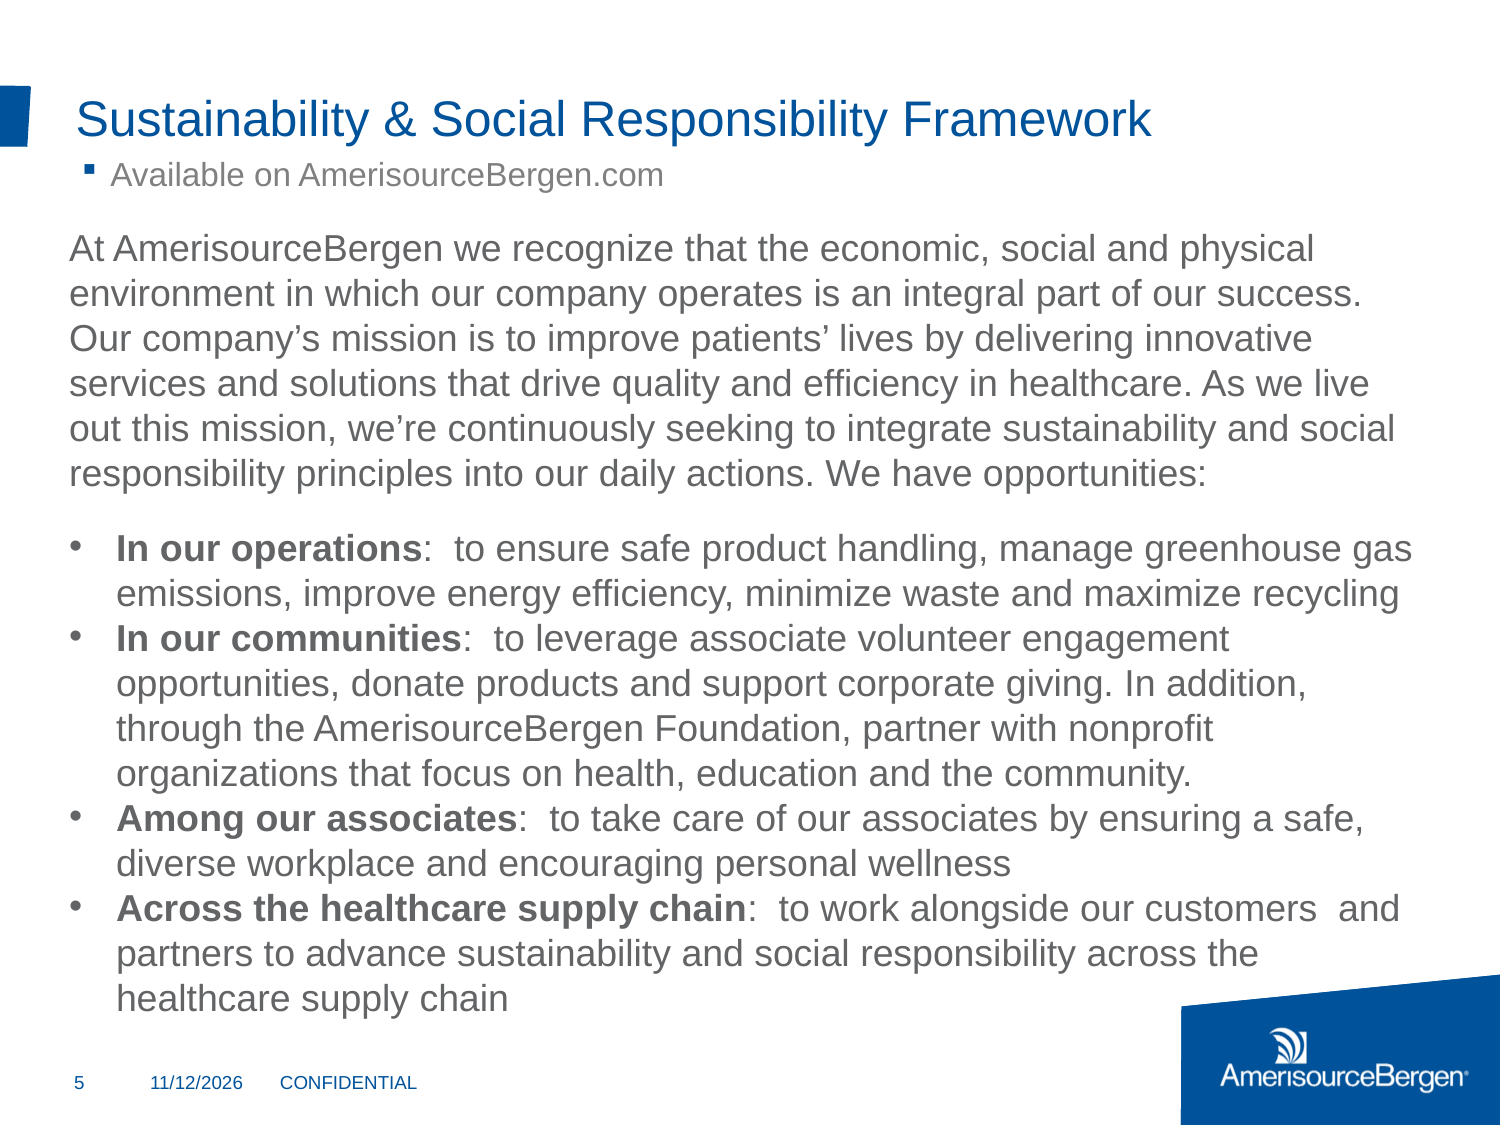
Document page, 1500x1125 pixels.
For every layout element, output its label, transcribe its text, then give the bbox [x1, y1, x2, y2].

title Sustainability & Social Responsibility Framework [75, 77, 1426, 147]
slide_number 5 [74, 1070, 131, 1102]
picture [1170, 984, 1500, 1125]
text_box CONFIDENTIAL [279, 1070, 440, 1101]
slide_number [150, 1070, 260, 1105]
text_box At AmerisourceBergen we recognize that the economic, social and physical environment in which our company operates is an integral part of our success. Our company’s mission is to improve patients’ lives by delivering innovative services and solutions that drive quality and efficiency in healthcare. As we live out this mission, we’re continuously seeking to integrate sustainability and social responsibility principles into our daily actions. We have opportunities: In our operations: to ensure safe product handling, manage greenhouse gas emissions, improve energy efficiency, minimize waste and maximize recycling In our communities: to leverage associate volunteer engagement opportunities, donate products and support corporate giving. In addition, through the AmerisourceBergen Foundation, partner with nonprofit organizations that focus on health, education and the community. Among our associates: to take care of our associates by ensuring a safe, diverse workplace and encouraging personal wellness Across the healthcare supply chain: to work alongside our customers and partners to advance sustainability and social responsibility across the healthcare supply chain [54, 216, 1442, 1026]
list Available on AmerisourceBergen.com [74, 145, 1425, 213]
